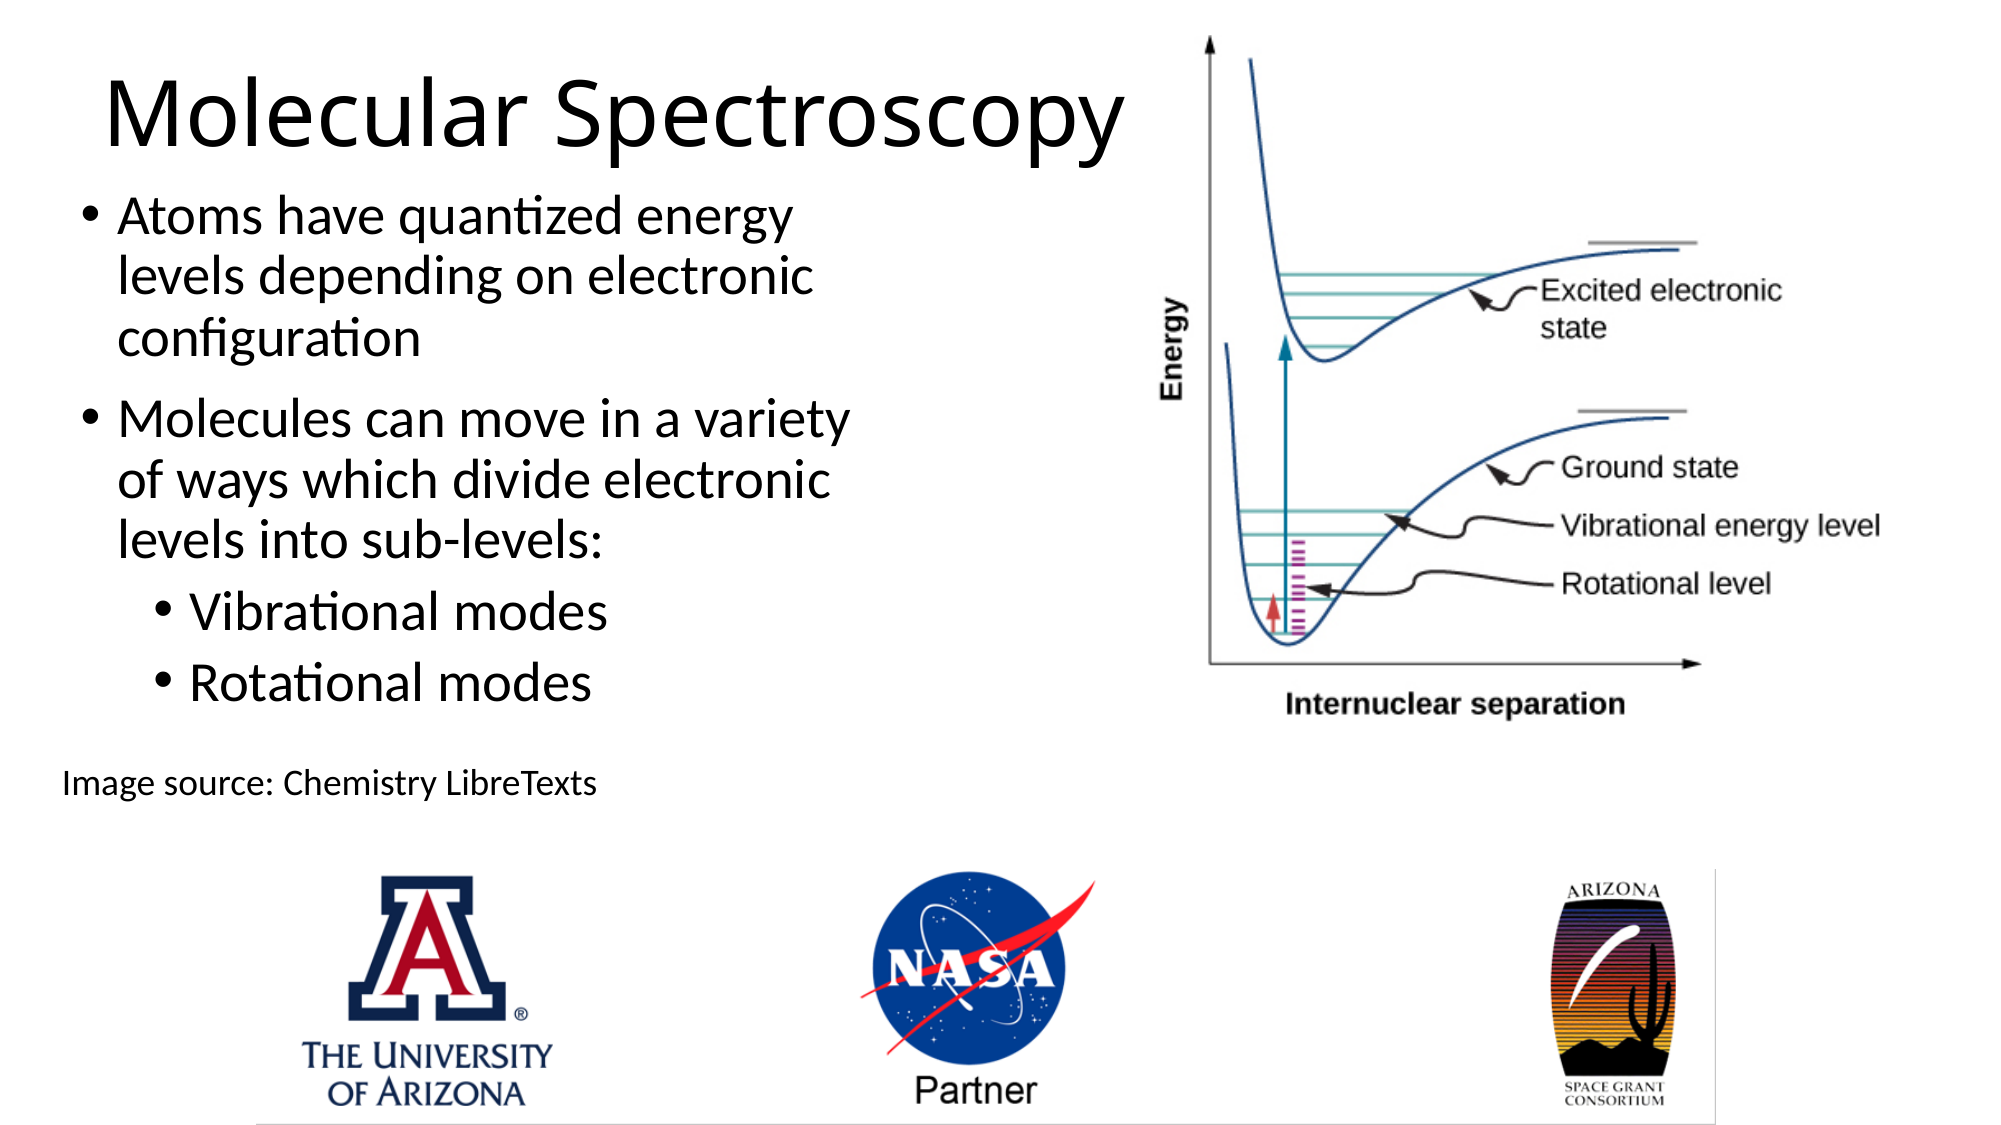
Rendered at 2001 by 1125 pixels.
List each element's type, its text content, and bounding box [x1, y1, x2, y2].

list Atoms have quantized energy levels depending on electronic configuration Molecules can move in a variety of ways which divide electronic levels into sub-levels: Vibrational modes Rotational modes [65, 177, 897, 723]
text_box Image source: Chemistry LibreTexts [0, 750, 973, 811]
picture [1156, 35, 1881, 723]
picture [256, 869, 1716, 1125]
title Molecular Spectroscopy [86, 8, 1812, 226]
